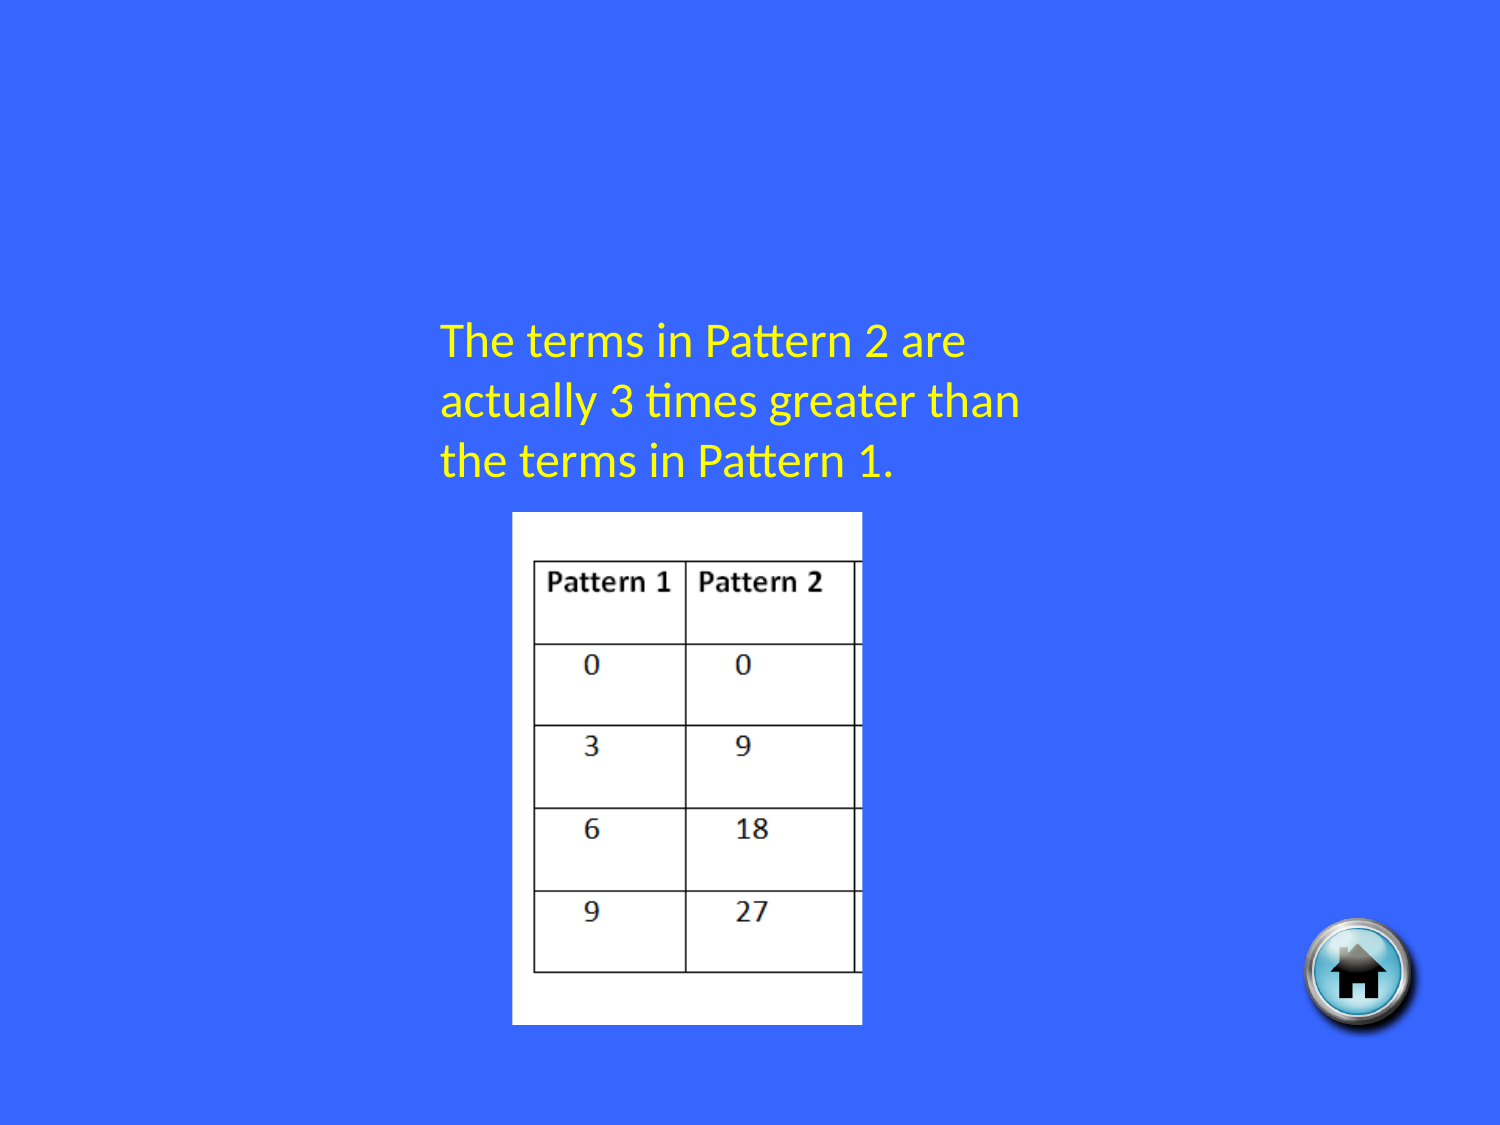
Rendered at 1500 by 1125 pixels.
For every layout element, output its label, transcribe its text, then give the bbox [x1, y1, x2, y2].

text_box The terms in Pattern 2 are actually 3 times greater than the terms in Pattern 1. [425, 299, 1115, 495]
picture [512, 512, 863, 1026]
picture [1299, 912, 1426, 1038]
